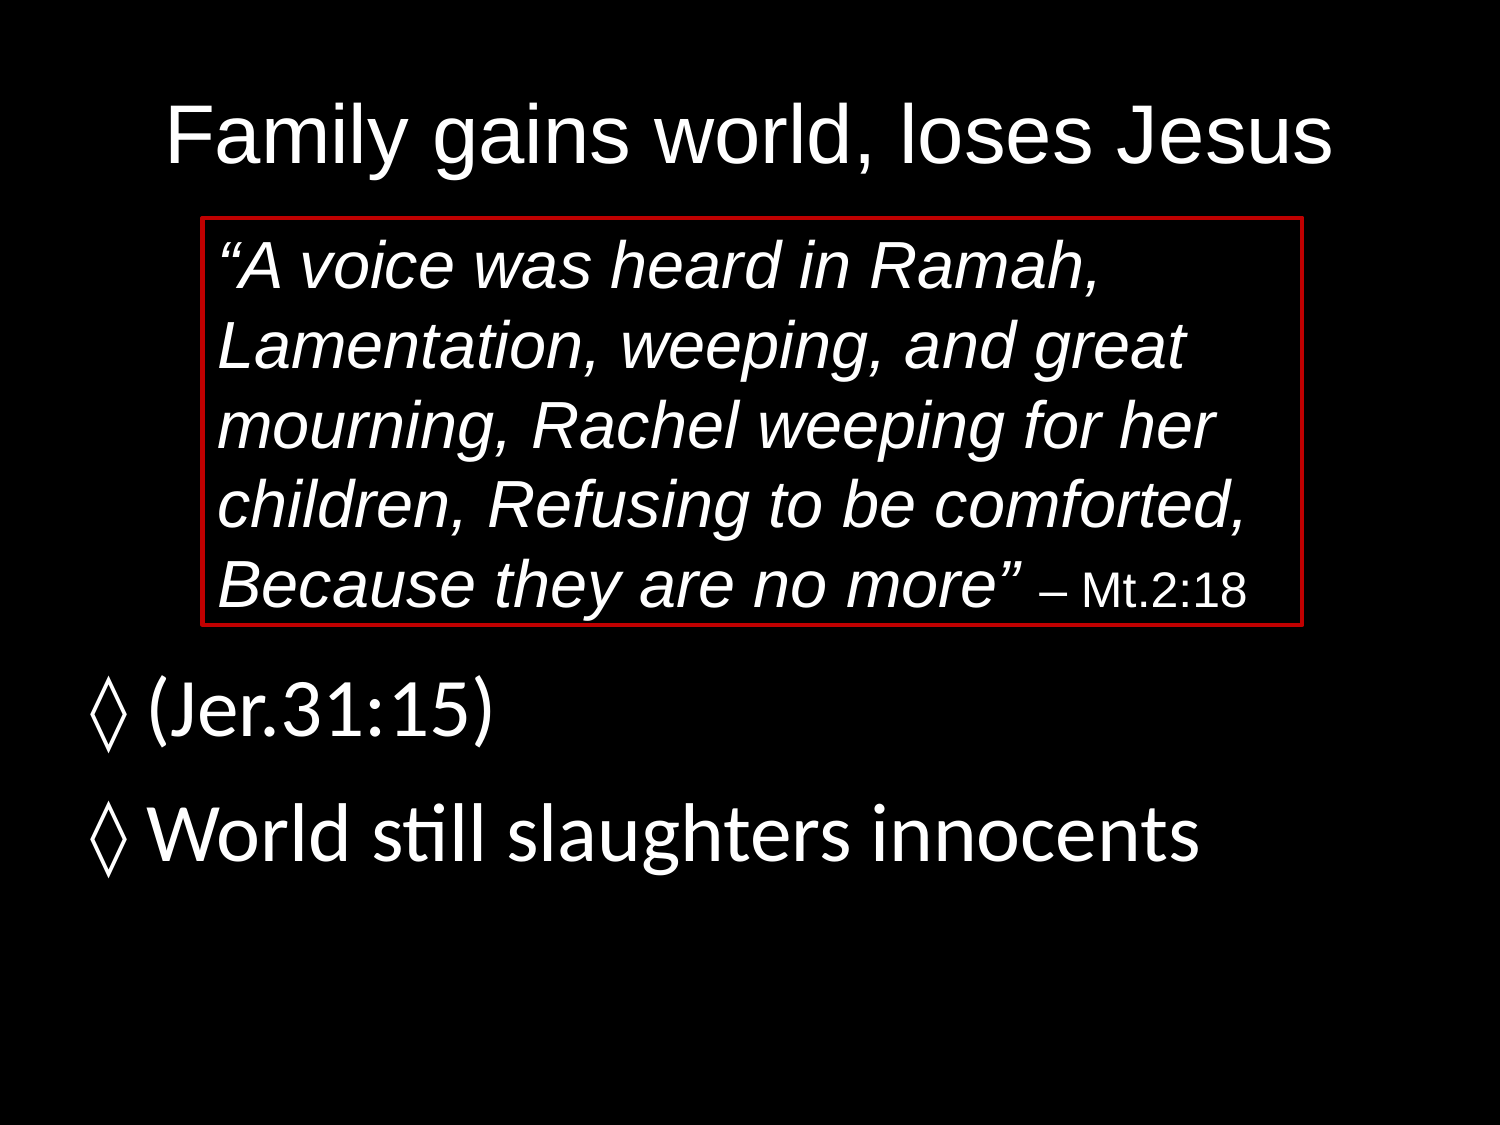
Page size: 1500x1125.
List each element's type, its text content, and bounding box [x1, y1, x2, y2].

list ◊ (Jer.31:15) ◊ World still slaughters innocents [75, 212, 1425, 1038]
text_box “A voice was heard in Ramah, Lamentation, weeping, and great mourning, Rachel weeping for her children, Refusing to be comforted, Because they are no more” – Mt.2:18 [200, 216, 1304, 627]
title Family gains world, loses Jesus [75, 42, 1425, 212]
